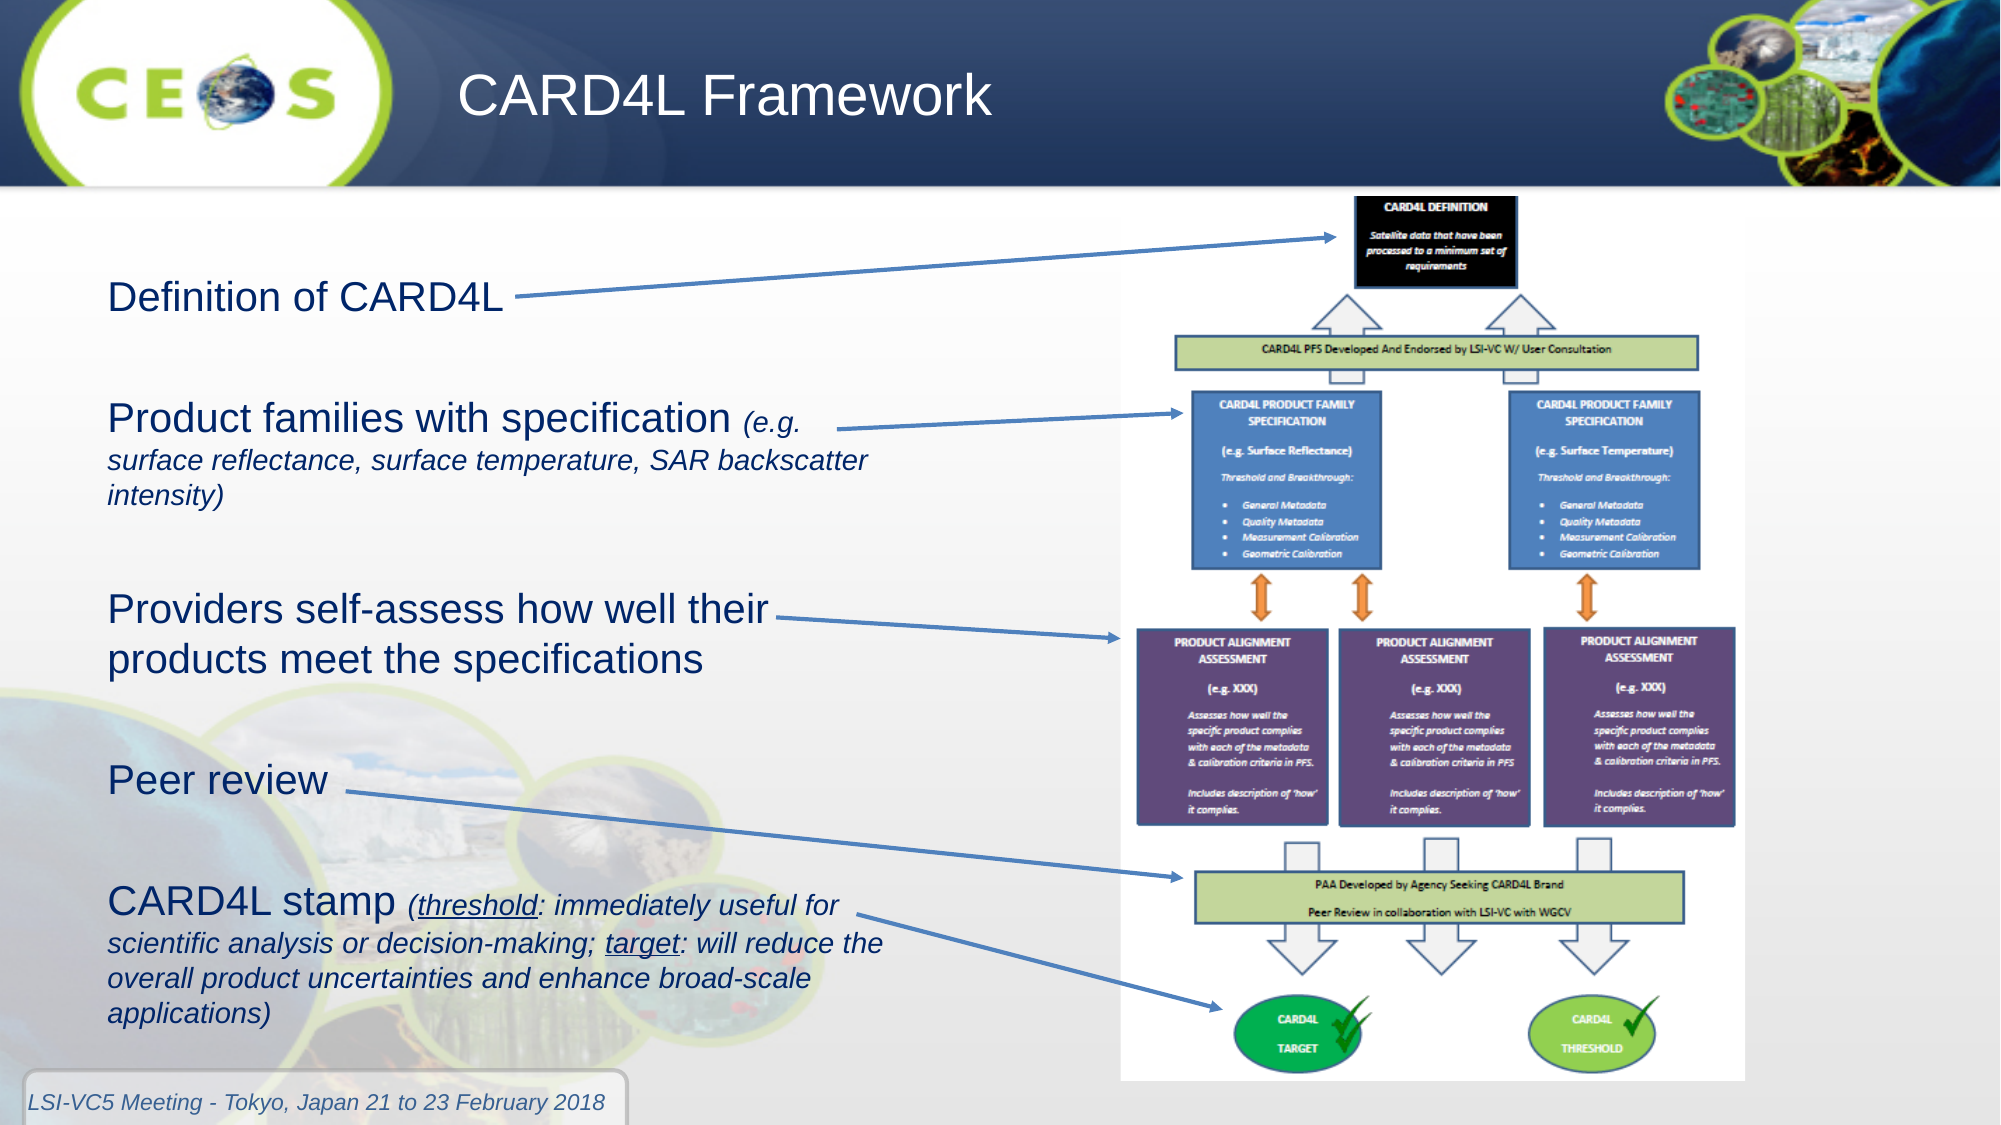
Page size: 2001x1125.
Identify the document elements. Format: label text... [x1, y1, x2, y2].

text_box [775, 617, 1121, 639]
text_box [836, 412, 1184, 430]
picture [0, 0, 2001, 1125]
list Definition of CARD4L Product families with specification (e.g. surface reflectance, surface temperature, SAR backscatter intensity) Providers self-assess how well their products meet the specifications Peer review CARD4L stamp (threshold: immediately useful for scientific analysis or decision-making; target: will reduce the overall product uncertainties and enhance broad-scale applications) [99, 261, 903, 1038]
list CARD4L Framework [449, 49, 1534, 139]
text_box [345, 790, 1184, 879]
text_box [514, 236, 1338, 297]
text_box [856, 913, 1224, 1010]
